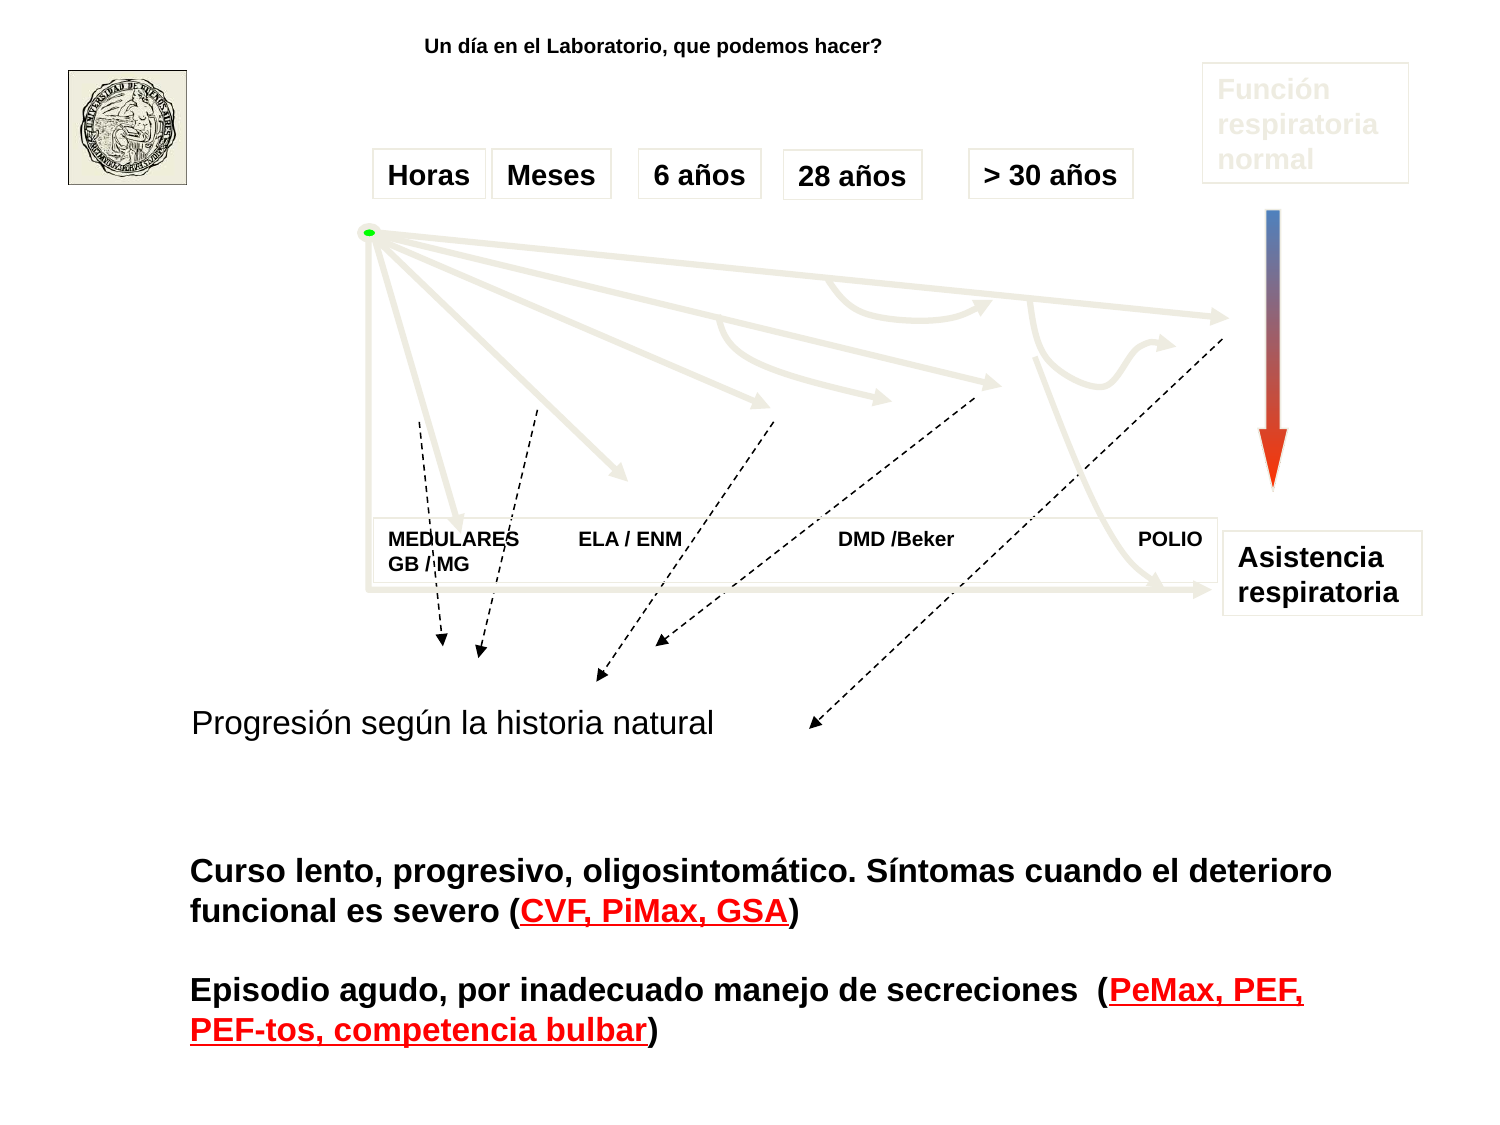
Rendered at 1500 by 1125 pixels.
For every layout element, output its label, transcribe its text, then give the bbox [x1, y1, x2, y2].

text_box Función respiratoria normal [1202, 63, 1409, 147]
text_box Un día en el Laboratorio, que podemos hacer? [409, 24, 1077, 65]
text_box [64, 338, 1223, 749]
picture [68, 70, 187, 186]
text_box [359, 148, 1423, 618]
text_box Curso lento, progresivo, oligosintomático. Síntomas cuando el deterioro funcional es severo (CVF, PiMax, GSA) Episodio agudo, por inadecuado manejo de secreciones (PeMax, PEF, PEF-tos, competencia bulbar) [100, 841, 1393, 1056]
